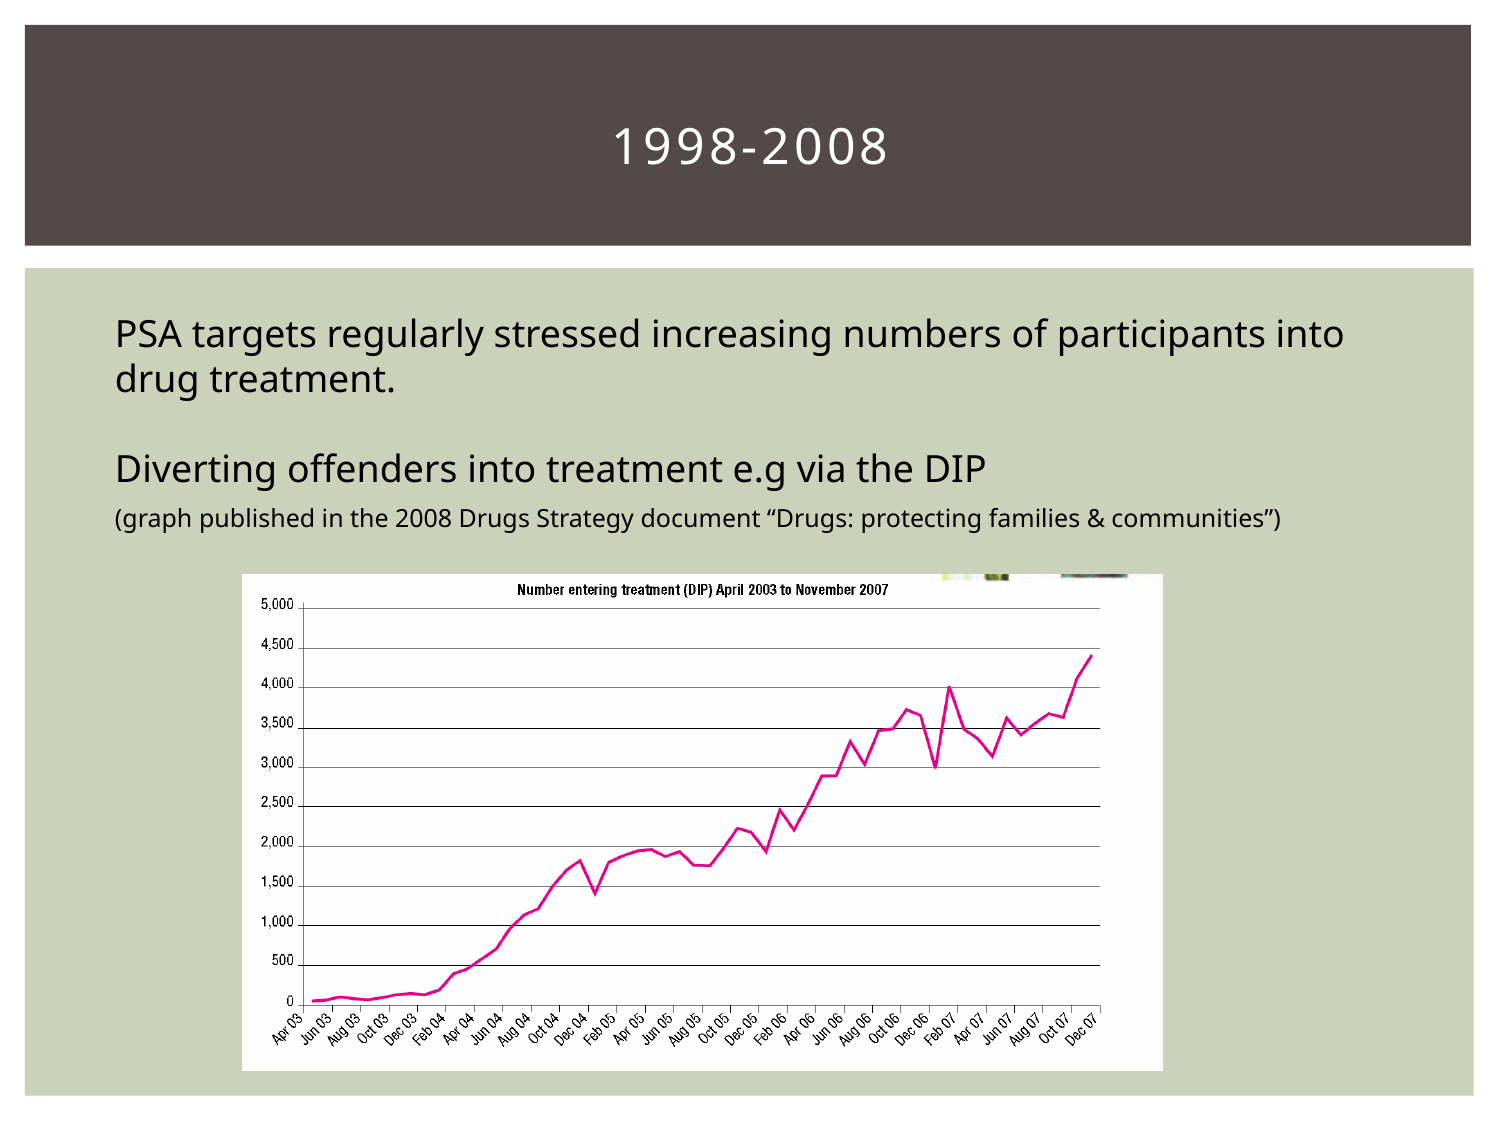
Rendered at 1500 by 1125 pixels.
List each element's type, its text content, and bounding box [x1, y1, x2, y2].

picture [241, 573, 1164, 1071]
title 1998-2008 [62, 58, 1438, 232]
text_box PSA targets regularly stressed increasing numbers of participants into drug treatment. Diverting offenders into treatment e.g via the DIP (graph published in the 2008 Drugs Strategy document “Drugs: protecting families & communities”) [100, 302, 1436, 588]
